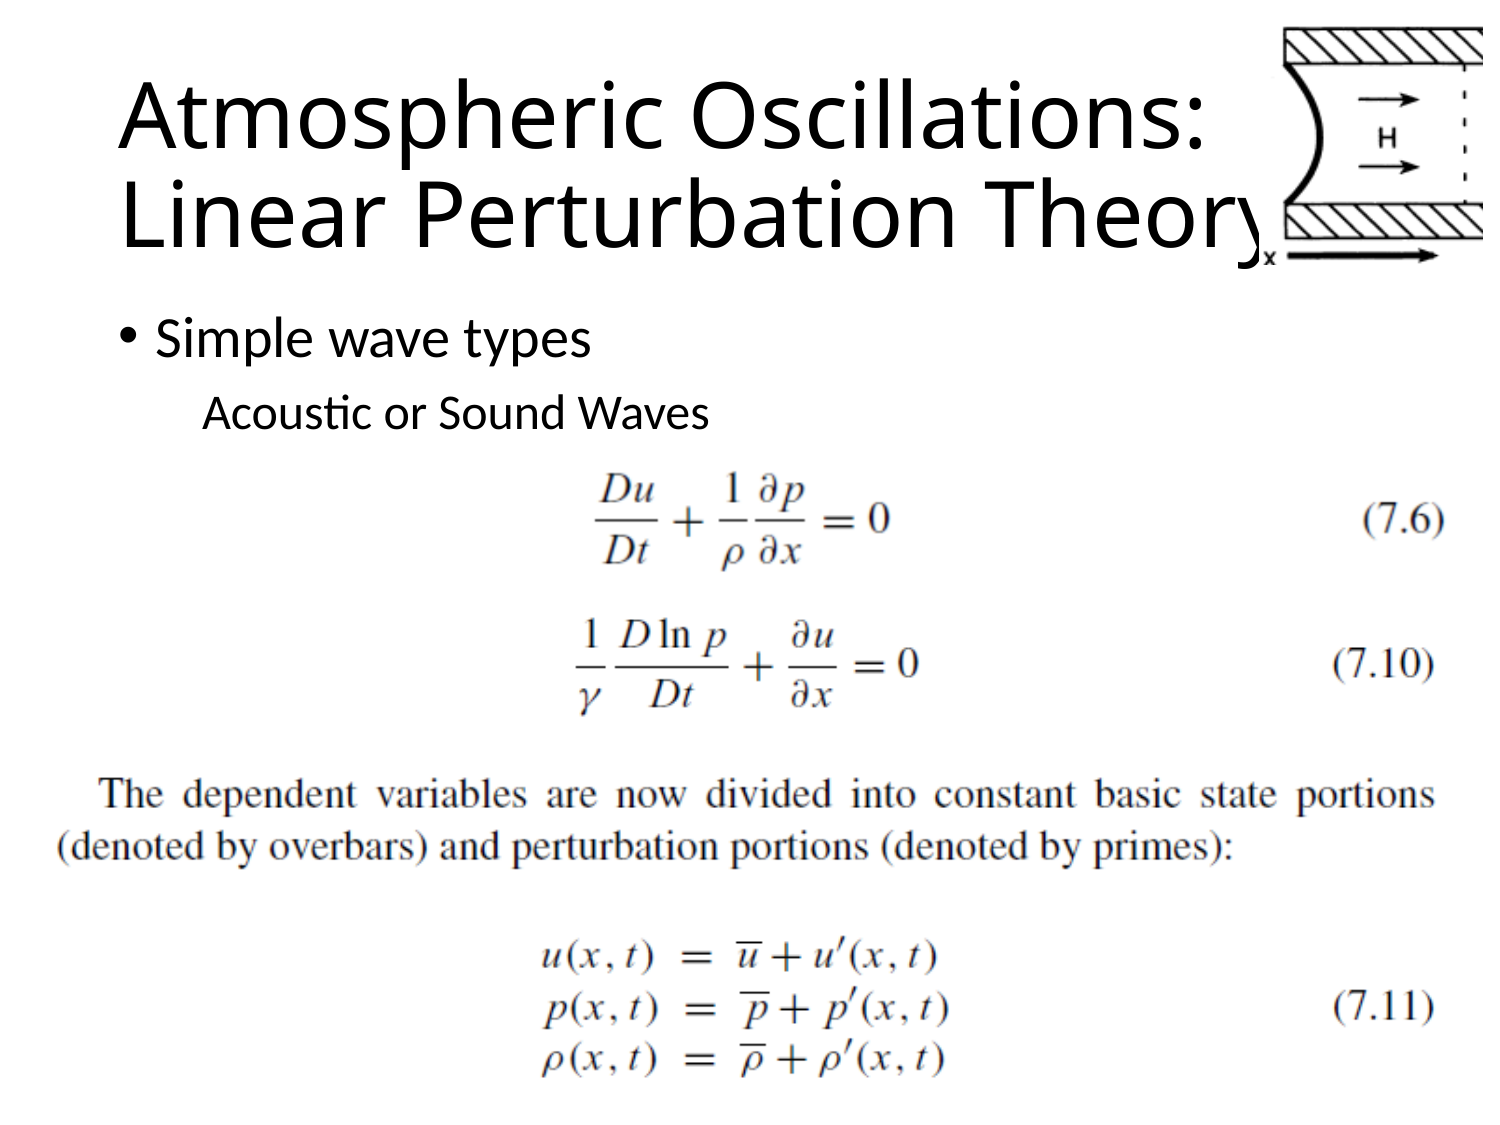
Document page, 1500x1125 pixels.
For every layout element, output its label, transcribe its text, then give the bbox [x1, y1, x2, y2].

list Simple wave types [103, 299, 1397, 434]
picture [1259, 17, 1483, 265]
picture [22, 434, 1478, 1100]
text_box Acoustic or Sound Waves [187, 371, 726, 434]
title Atmospheric Oscillations: Linear Perturbation Theory [103, 59, 1397, 278]
